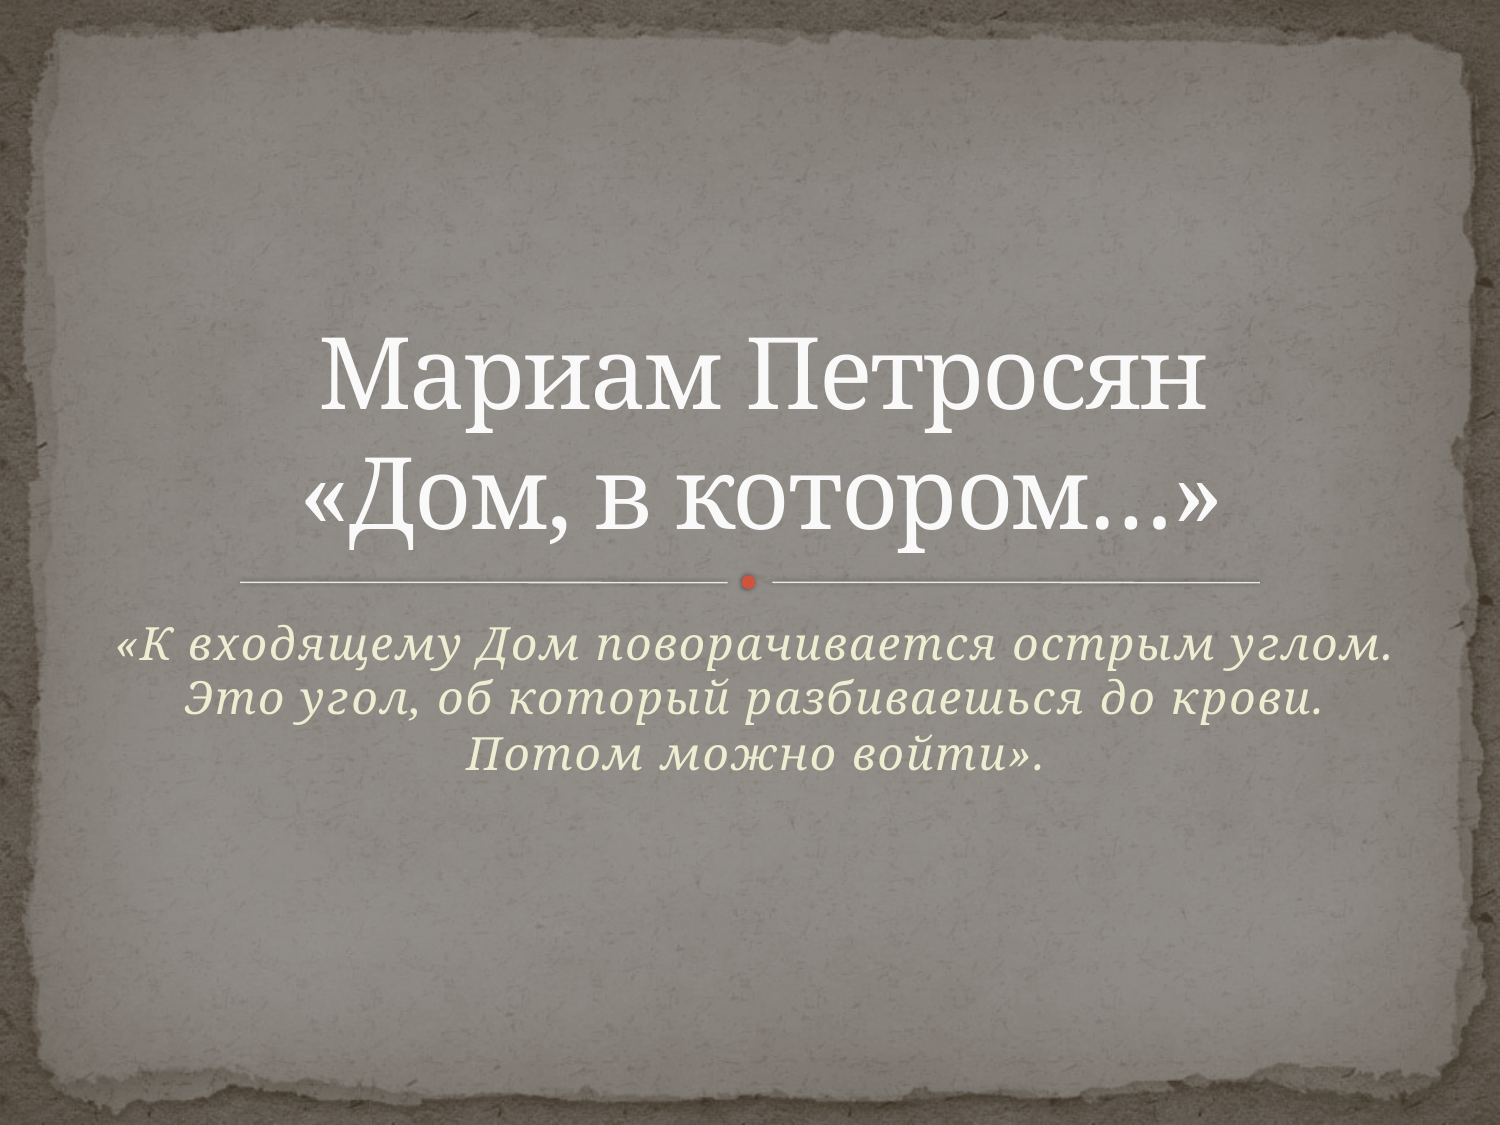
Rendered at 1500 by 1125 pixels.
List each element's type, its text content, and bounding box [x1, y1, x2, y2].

subtitle «К входящему Дом поворачивается острым углом. Это угол, об который разбиваешься до крови. Потом можно войти». [75, 606, 1438, 795]
title Мариам Петросян «Дом, в котором…» [218, 278, 1306, 557]
